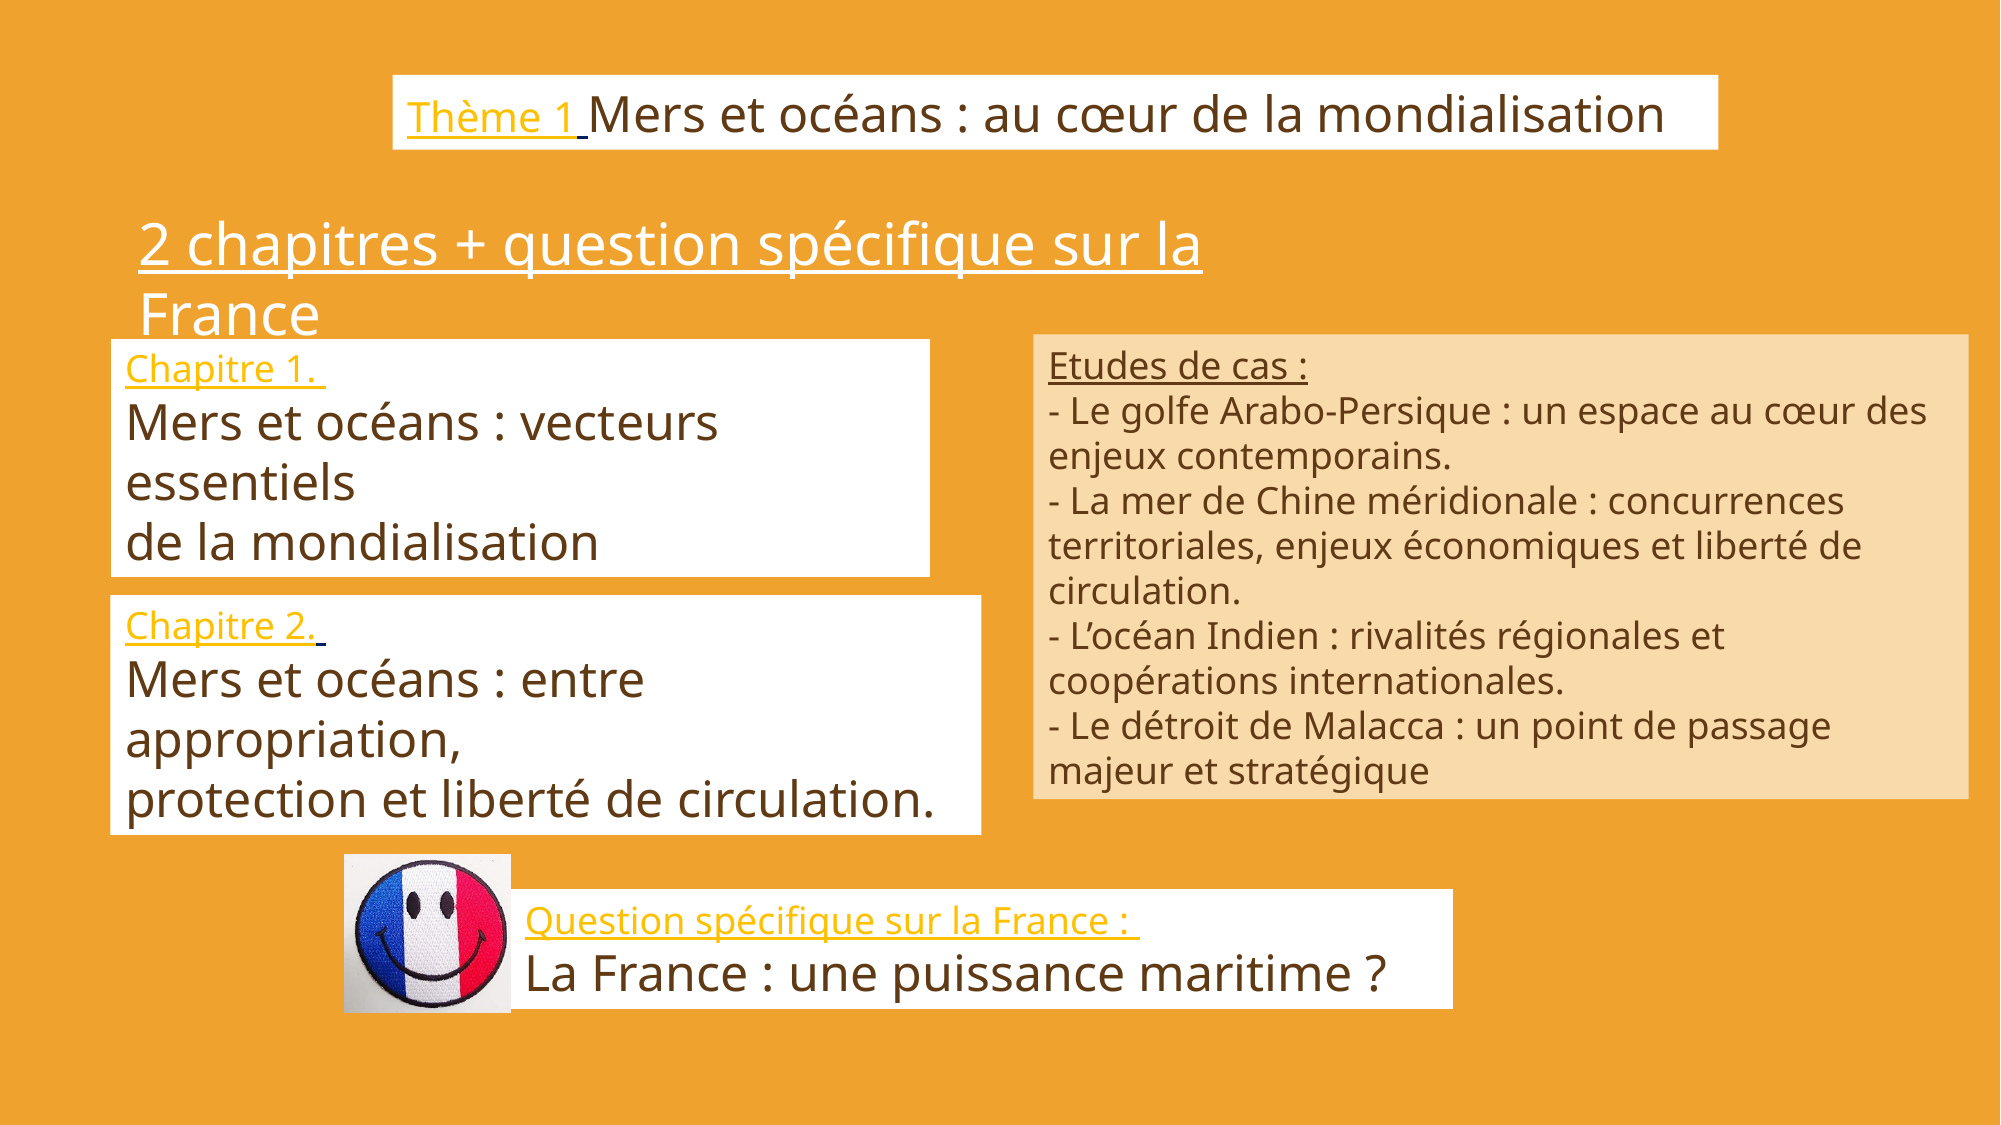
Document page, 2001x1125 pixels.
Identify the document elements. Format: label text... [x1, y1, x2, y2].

text_box Chapitre 2. Mers et océans : entre appropriation, protection et liberté de circulation. [110, 595, 982, 835]
text_box 2 chapitres + question spécifique sur la France [123, 199, 1306, 355]
text_box Question spécifique sur la France : La France : une puissance maritime ? [511, 889, 1453, 1009]
text_box Etudes de cas : - Le golfe Arabo-Persique : un espace au cœur des enjeux contemporains. - La mer de Chine méridionale : concurrences territoriales, enjeux économiques et liberté de circulation. - L’océan Indien : rivalités régionales et coopérations internationales. - Le détroit de Malacca : un point de passage majeur et stratégique [1033, 334, 1969, 800]
picture [344, 854, 511, 1014]
text_box Thème 1 Mers et océans : au cœur de la mondialisation [392, 74, 1719, 150]
text_box Chapitre 1. Mers et océans : vecteurs essentiels de la mondialisation [110, 338, 931, 578]
